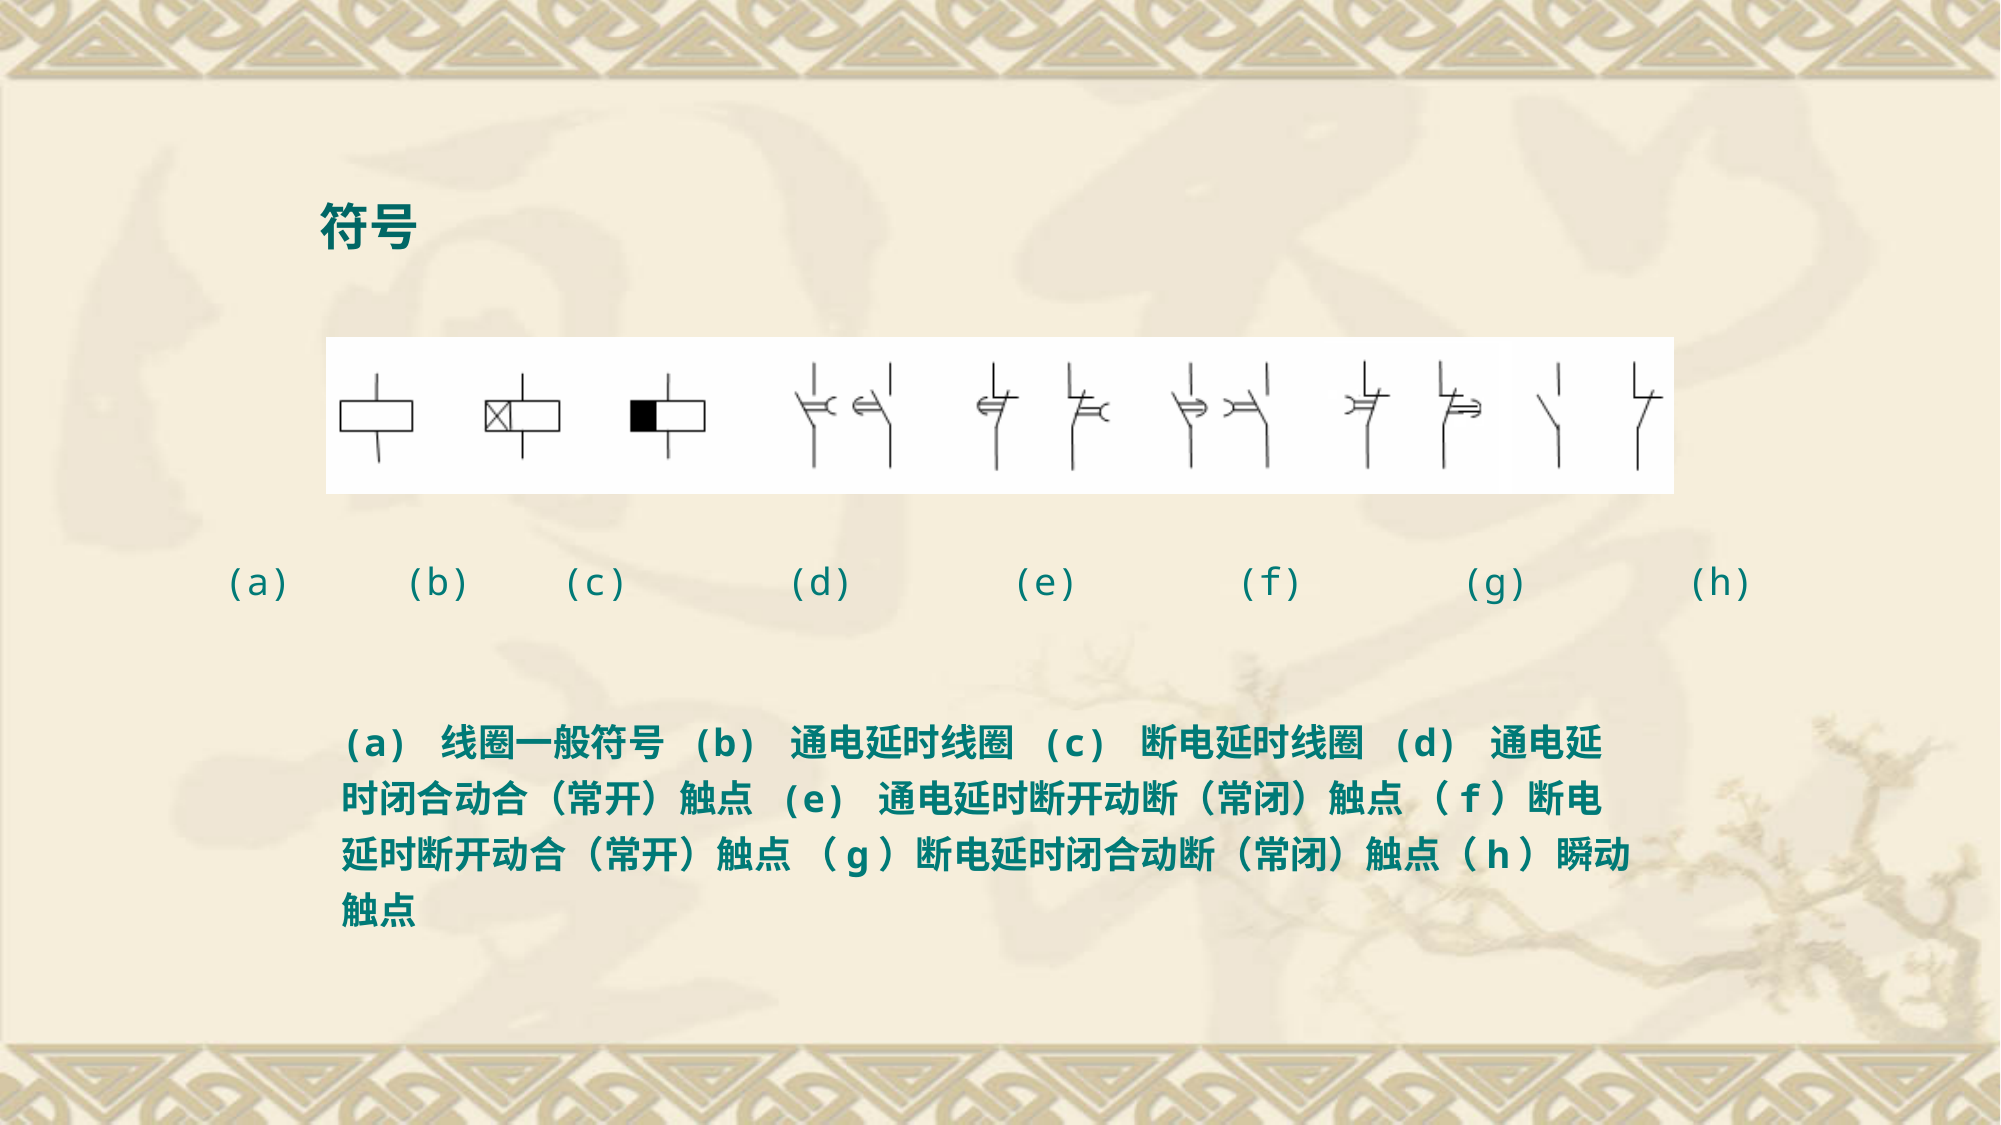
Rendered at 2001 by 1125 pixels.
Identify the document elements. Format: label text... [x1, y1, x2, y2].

picture [0, 0, 2001, 1125]
text_box (a) (b) (c) (d) (e) (f) (g) (h) [209, 550, 1792, 611]
text_box (a) 线圈一般符号 (b) 通电延时线圈 (c) 断电延时线圈 (d) 通电延时闭合动合（常开）触点 (e) 通电延时断开动断（常闭）触点 （f）断电延时断开动合（常开）触点 （g）断电延时闭合动断（常闭）触点（h）瞬动触点 [326, 700, 1650, 940]
slide_number [1433, 1024, 1934, 1103]
text_box 符号 [280, 195, 458, 256]
